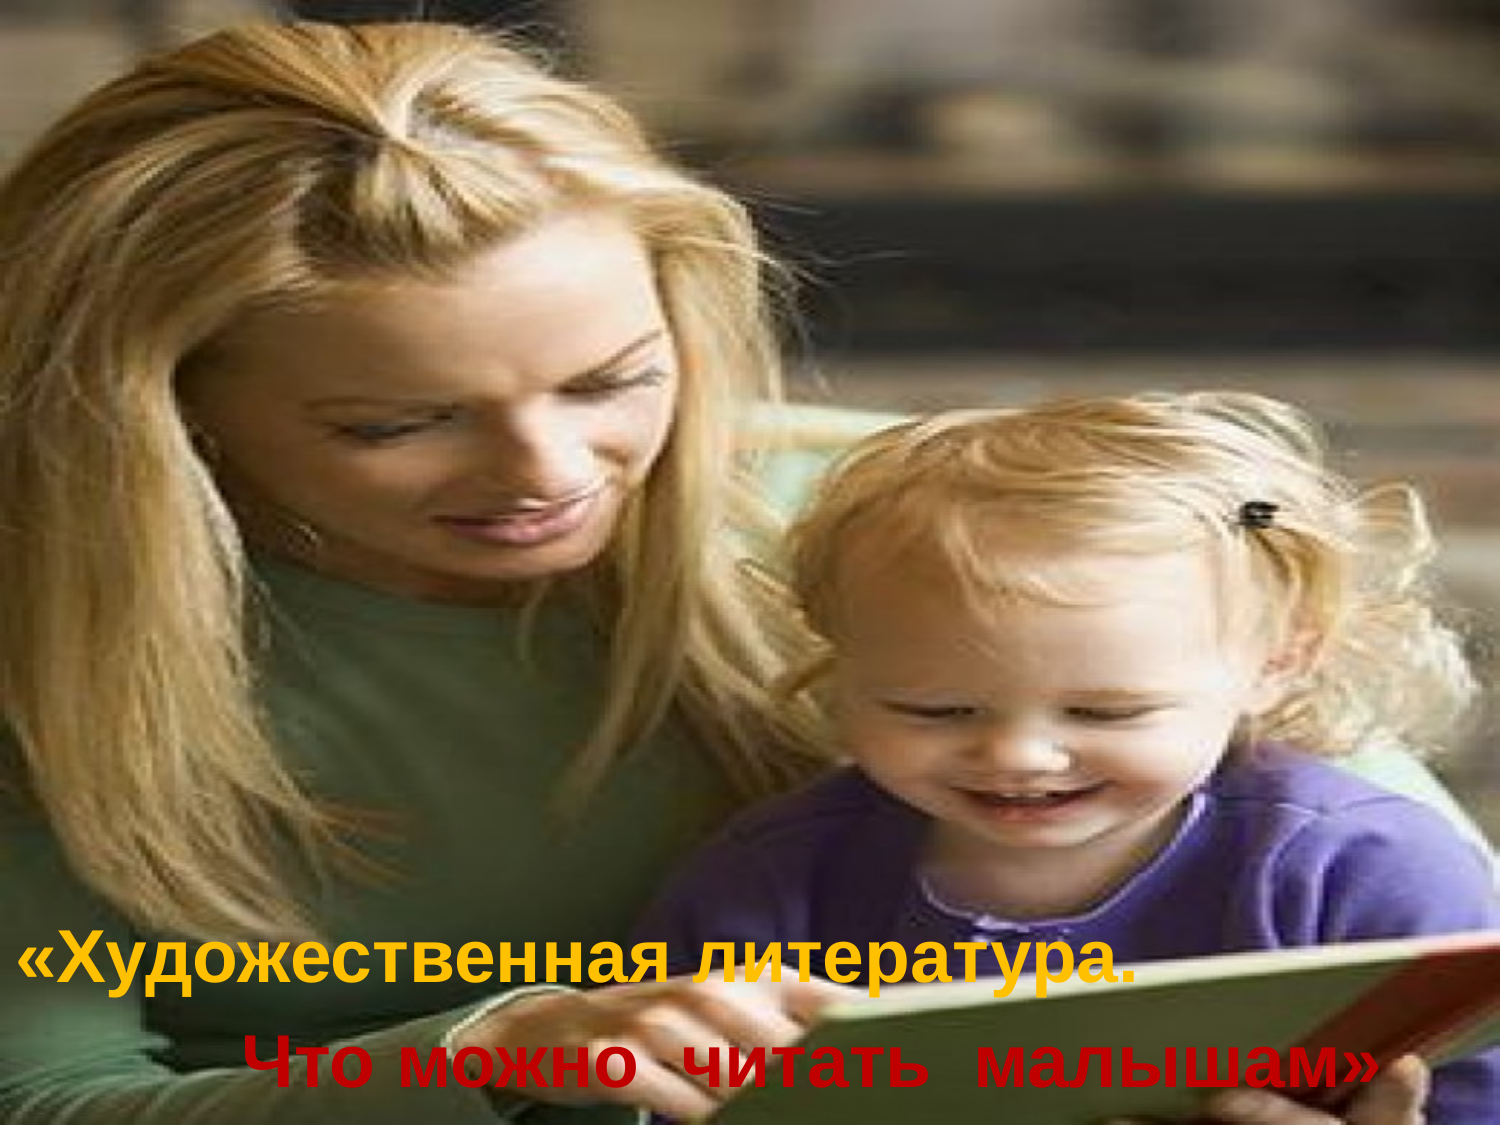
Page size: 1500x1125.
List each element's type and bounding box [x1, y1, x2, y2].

list [0, 0, 1500, 1125]
